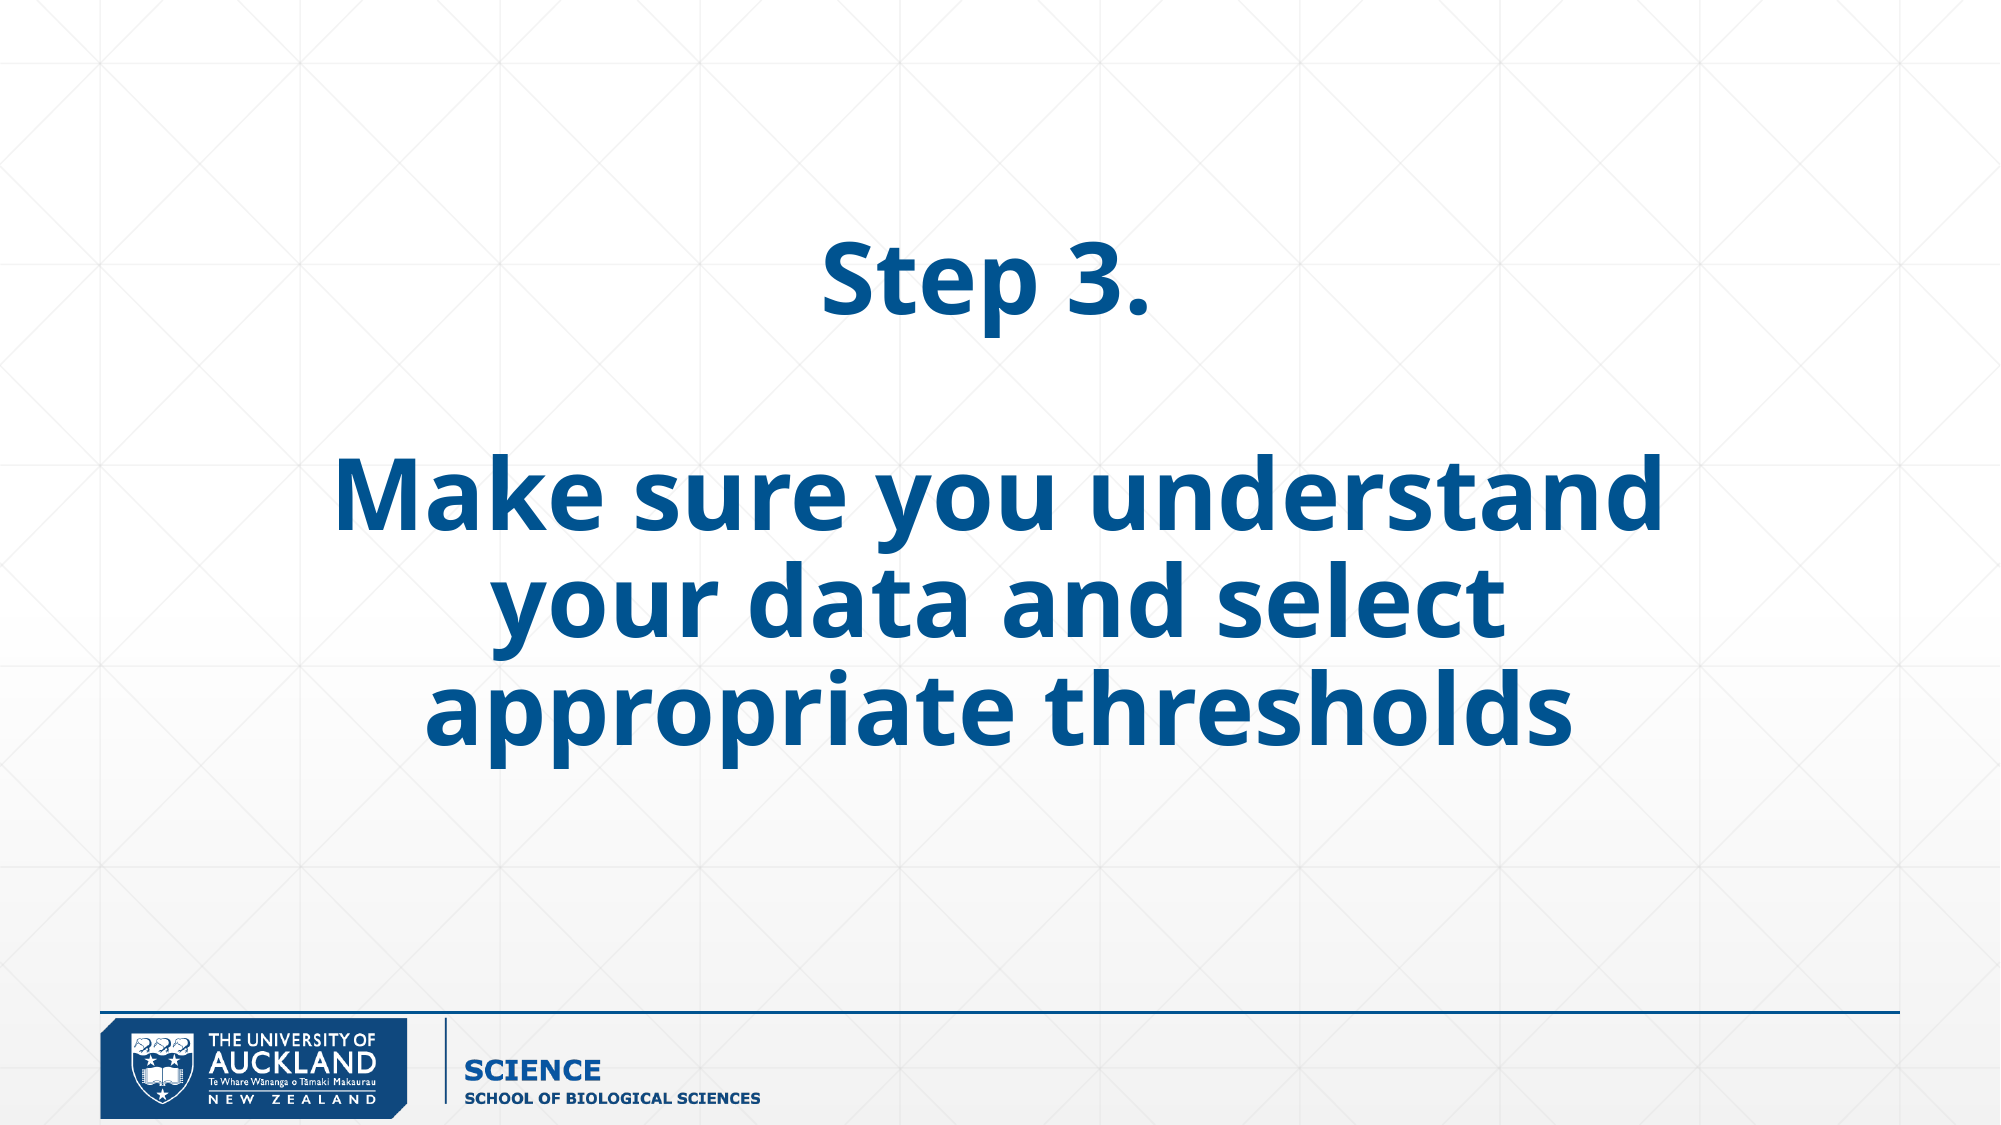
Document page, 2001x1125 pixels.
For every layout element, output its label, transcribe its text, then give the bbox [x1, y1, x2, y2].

picture [100, 1017, 760, 1119]
title Step 3. Make sure you understand your data and select appropriate thresholds [212, 82, 1788, 775]
